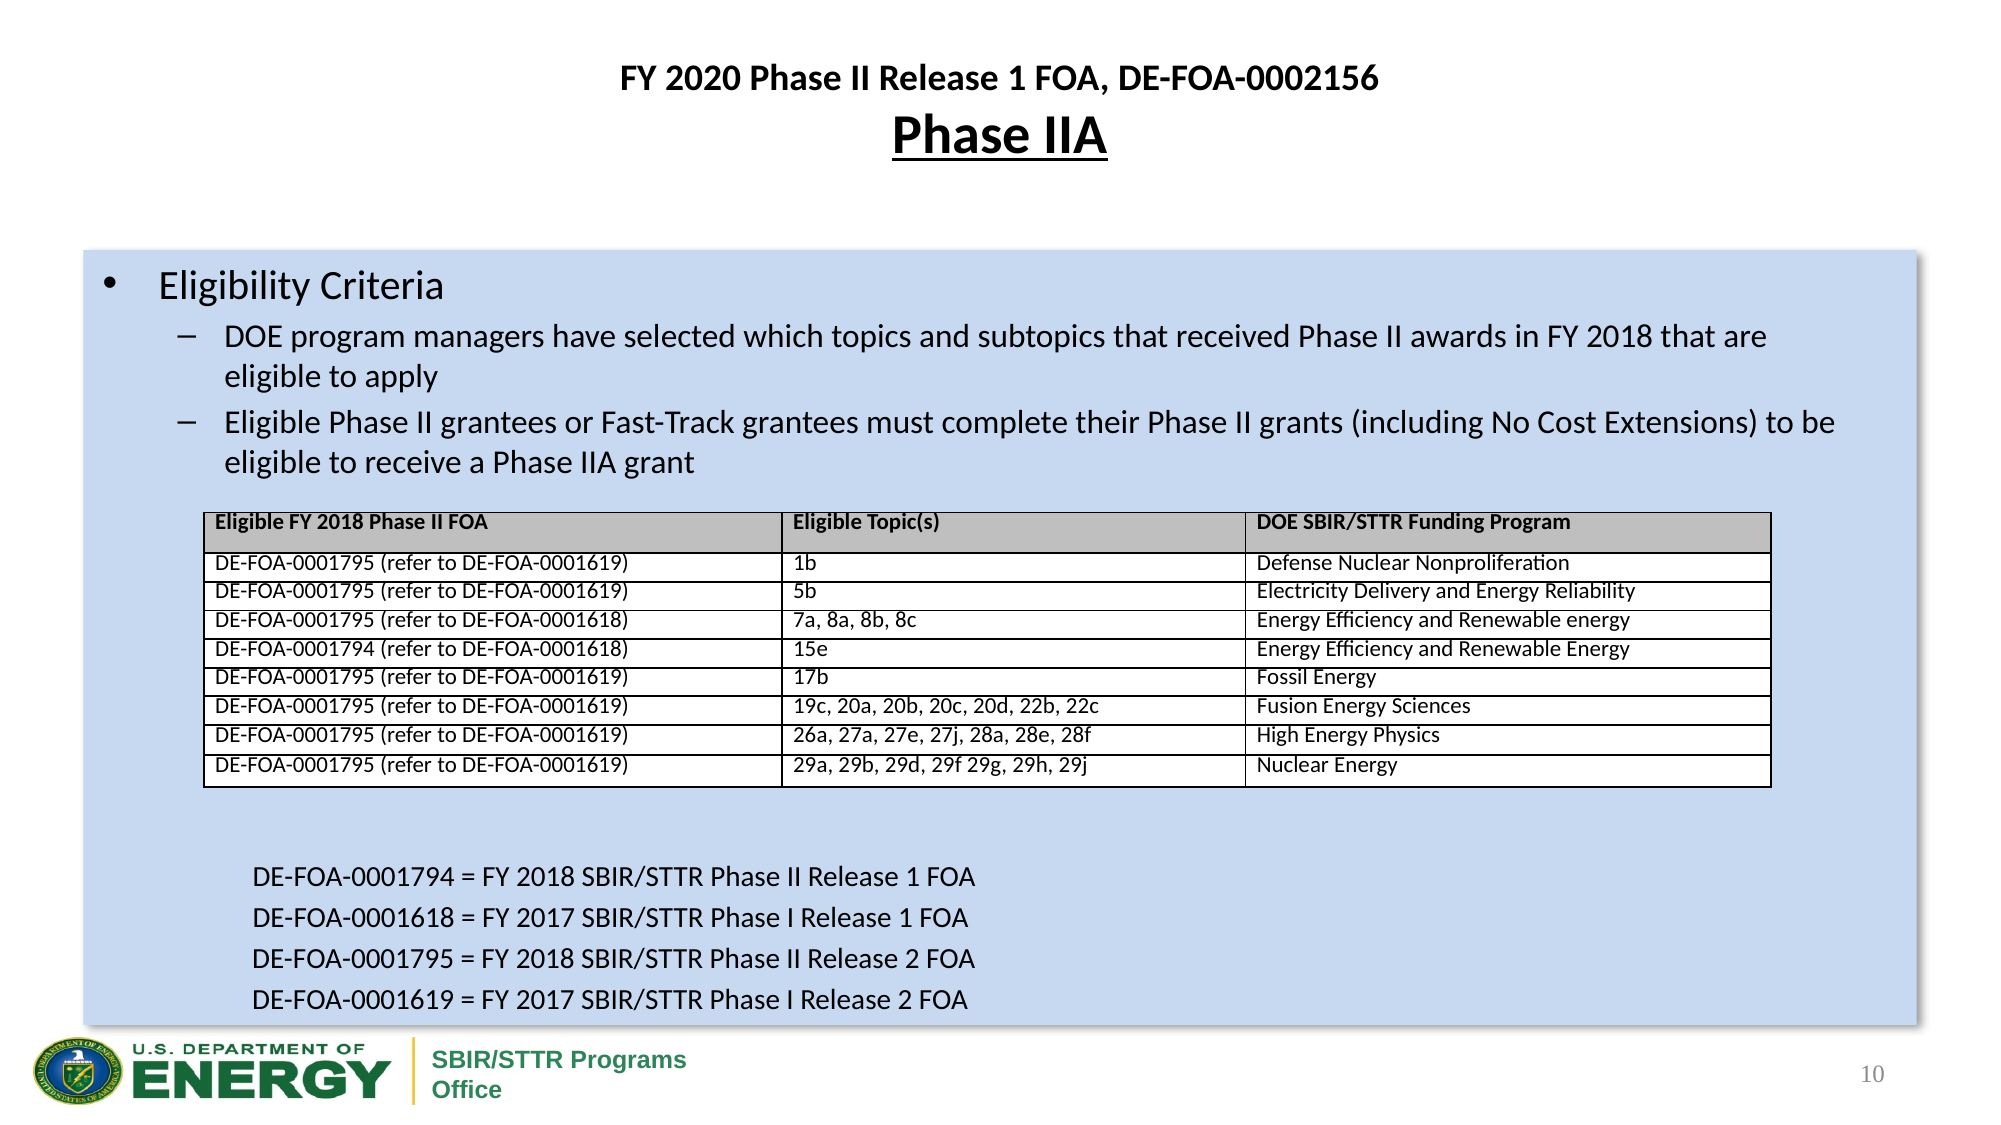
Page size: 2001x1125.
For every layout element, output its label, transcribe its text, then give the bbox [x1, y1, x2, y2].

table_cell Electricity Delivery and Energy Reliability [1246, 583, 1770, 610]
table_cell 26a, 27a, 27e, 27j, 28a, 28e, 28f [783, 726, 1245, 754]
table_cell Nuclear Energy [1246, 756, 1770, 786]
table_header Eligible FY 2018 Phase II FOA [205, 513, 781, 552]
table_cell 15e [783, 640, 1245, 667]
table_cell 17b [783, 669, 1245, 695]
table_cell Defense Nuclear Nonproliferation [1246, 554, 1770, 581]
table_cell Energy Efficiency and Renewable Energy [1246, 640, 1770, 667]
table_cell 1b [783, 554, 1245, 581]
table_cell DE-FOA-0001795 (refer to DE-FOA-0001619) [205, 726, 781, 754]
table_cell 29a, 29b, 29d, 29f 29g, 29h, 29j [783, 756, 1245, 786]
picture [33, 1037, 416, 1105]
slide_number 10 [1583, 1042, 1900, 1103]
table_cell DE-FOA-0001795 (refer to DE-FOA-0001618) [205, 611, 781, 638]
title FY 2020 Phase II Release 1 FOA, DE-FOA-0002156 Phase IIA [99, 45, 1900, 173]
table_cell DE-FOA-0001795 (refer to DE-FOA-0001619) [205, 756, 781, 786]
table_cell DE-FOA-0001794 (refer to DE-FOA-0001618) [205, 640, 781, 667]
table_cell DE-FOA-0001795 (refer to DE-FOA-0001619) [205, 669, 781, 695]
table_cell Energy Efficiency and Renewable energy [1246, 611, 1770, 638]
table_header Eligible Topic(s) [783, 513, 1245, 552]
table_cell DE-FOA-0001795 (refer to DE-FOA-0001619) [205, 583, 781, 610]
table_header DOE SBIR/STTR Funding Program [1246, 513, 1770, 552]
table_cell DE-FOA-0001795 (refer to DE-FOA-0001619) [205, 697, 781, 724]
table_cell High Energy Physics [1246, 726, 1770, 754]
table_cell 5b [783, 583, 1245, 610]
table_cell Fossil Energy [1246, 669, 1770, 695]
list Eligibility Criteria DOE program managers have selected which topics and subtopics that received Phase II awards in FY 2018 that are eligible to apply Eligible Phase II grantees or Fast-Track grantees must complete their Phase II grants (including No Cost Extensions) to be eligible to receive a Phase IIA grant DE-FOA-0001794 = FY 2018 SBIR/STTR Phase II Release 1 FOA DE-FOA-0001618 = FY 2017 SBIR/STTR Phase I Release 1 FOA DE-FOA-0001795 = FY 2018 SBIR/STTR Phase II Release 2 FOA DE-FOA-0001619 = FY 2017 SBIR/STTR Phase I Release 2 FOA [87, 249, 1888, 1025]
table_cell DE-FOA-0001795 (refer to DE-FOA-0001619) [205, 554, 781, 581]
table_cell Fusion Energy Sciences [1246, 697, 1770, 724]
table_cell 7a, 8a, 8b, 8c [783, 611, 1245, 638]
table_cell 19c, 20a, 20b, 20c, 20d, 22b, 22c [783, 697, 1245, 724]
